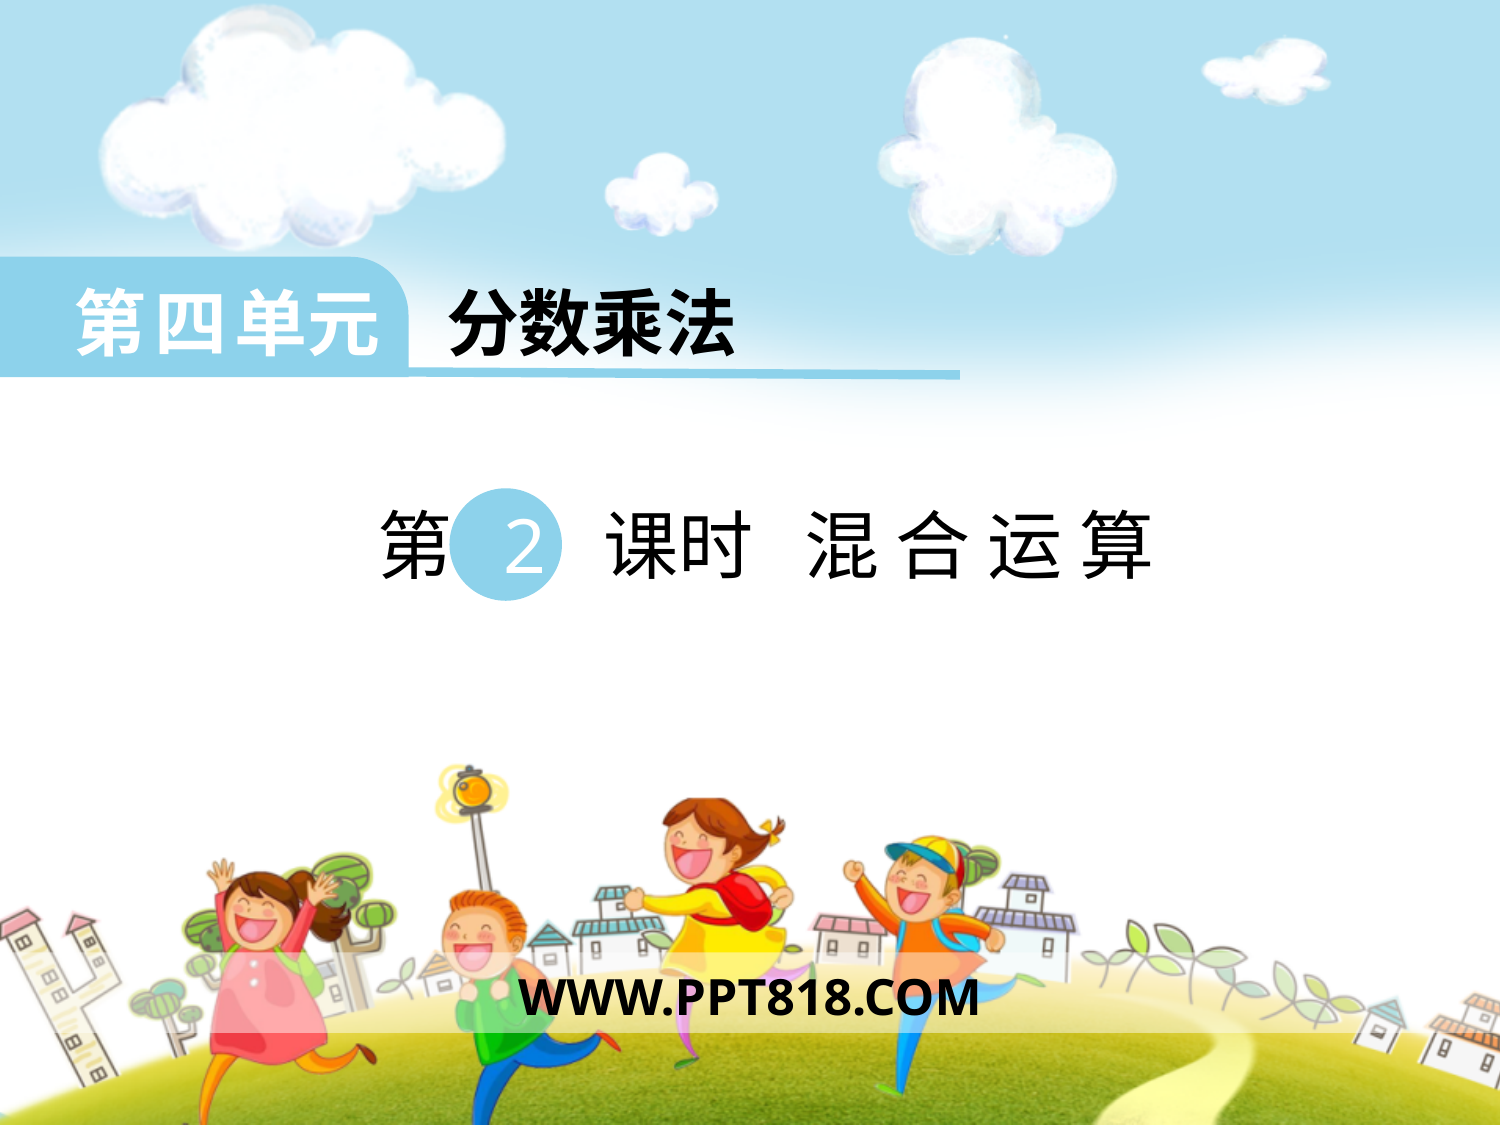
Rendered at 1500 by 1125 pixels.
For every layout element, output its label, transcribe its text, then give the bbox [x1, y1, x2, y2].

text_box 第 四 单元 分数乘法 [25, 269, 753, 372]
picture [0, 1033, 1500, 1125]
text_box WWW.PPT818.COM [0, 952, 1500, 1033]
picture [0, 0, 1500, 952]
text_box [0, 256, 409, 378]
text_box [485, 597, 526, 601]
text_box 第 2 课时 混 合 运 算 [21, 491, 1459, 597]
